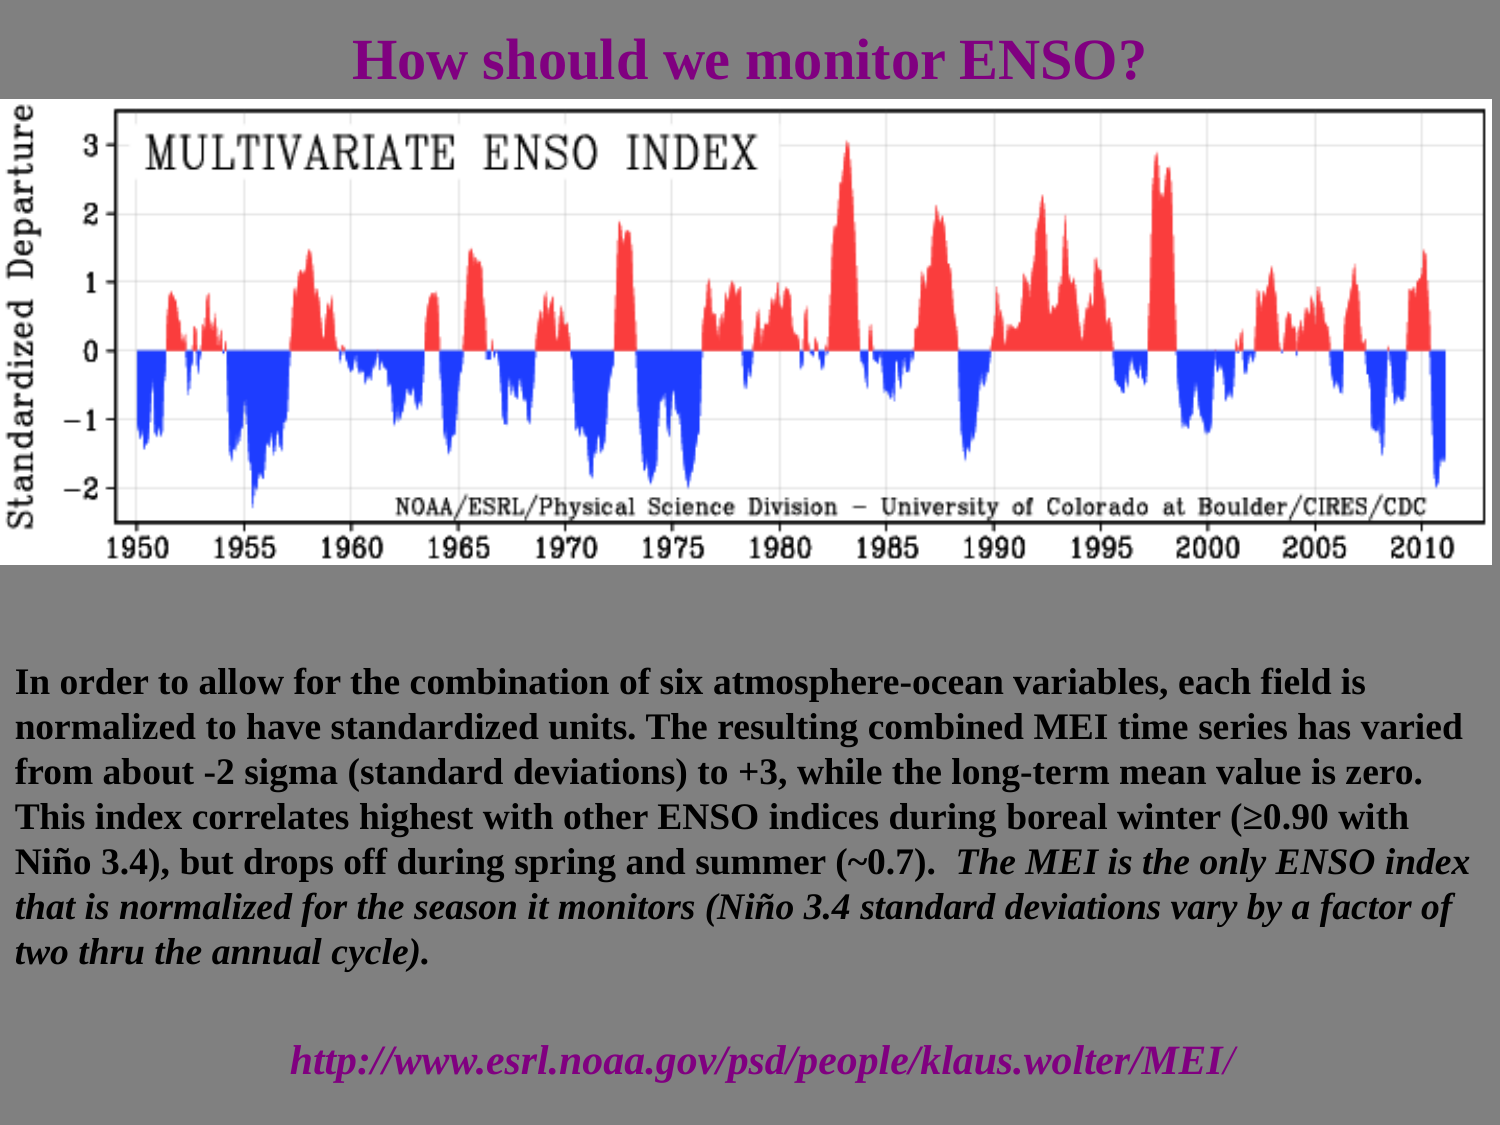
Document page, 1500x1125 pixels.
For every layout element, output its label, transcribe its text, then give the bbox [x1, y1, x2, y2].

title How should we monitor ENSO? [0, 0, 1500, 113]
picture [0, 99, 1492, 565]
text_box In order to allow for the combination of six atmosphere-ocean variables, each field is normalized to have standardized units. The resulting combined MEI time series has varied from about -2 sigma (standard deviations) to +3, while the long-term mean value is zero. This index correlates highest with other ENSO indices during boreal winter (≥0.90 with Niño 3.4), but drops off during spring and summer (~0.7). The MEI is the only ENSO index that is normalized for the season it monitors (Niño 3.4 standard deviations vary by a factor of two thru the annual cycle). [0, 649, 1500, 980]
text_box http://www.esrl.noaa.gov/psd/people/klaus.wolter/MEI/ [274, 1025, 1263, 1090]
